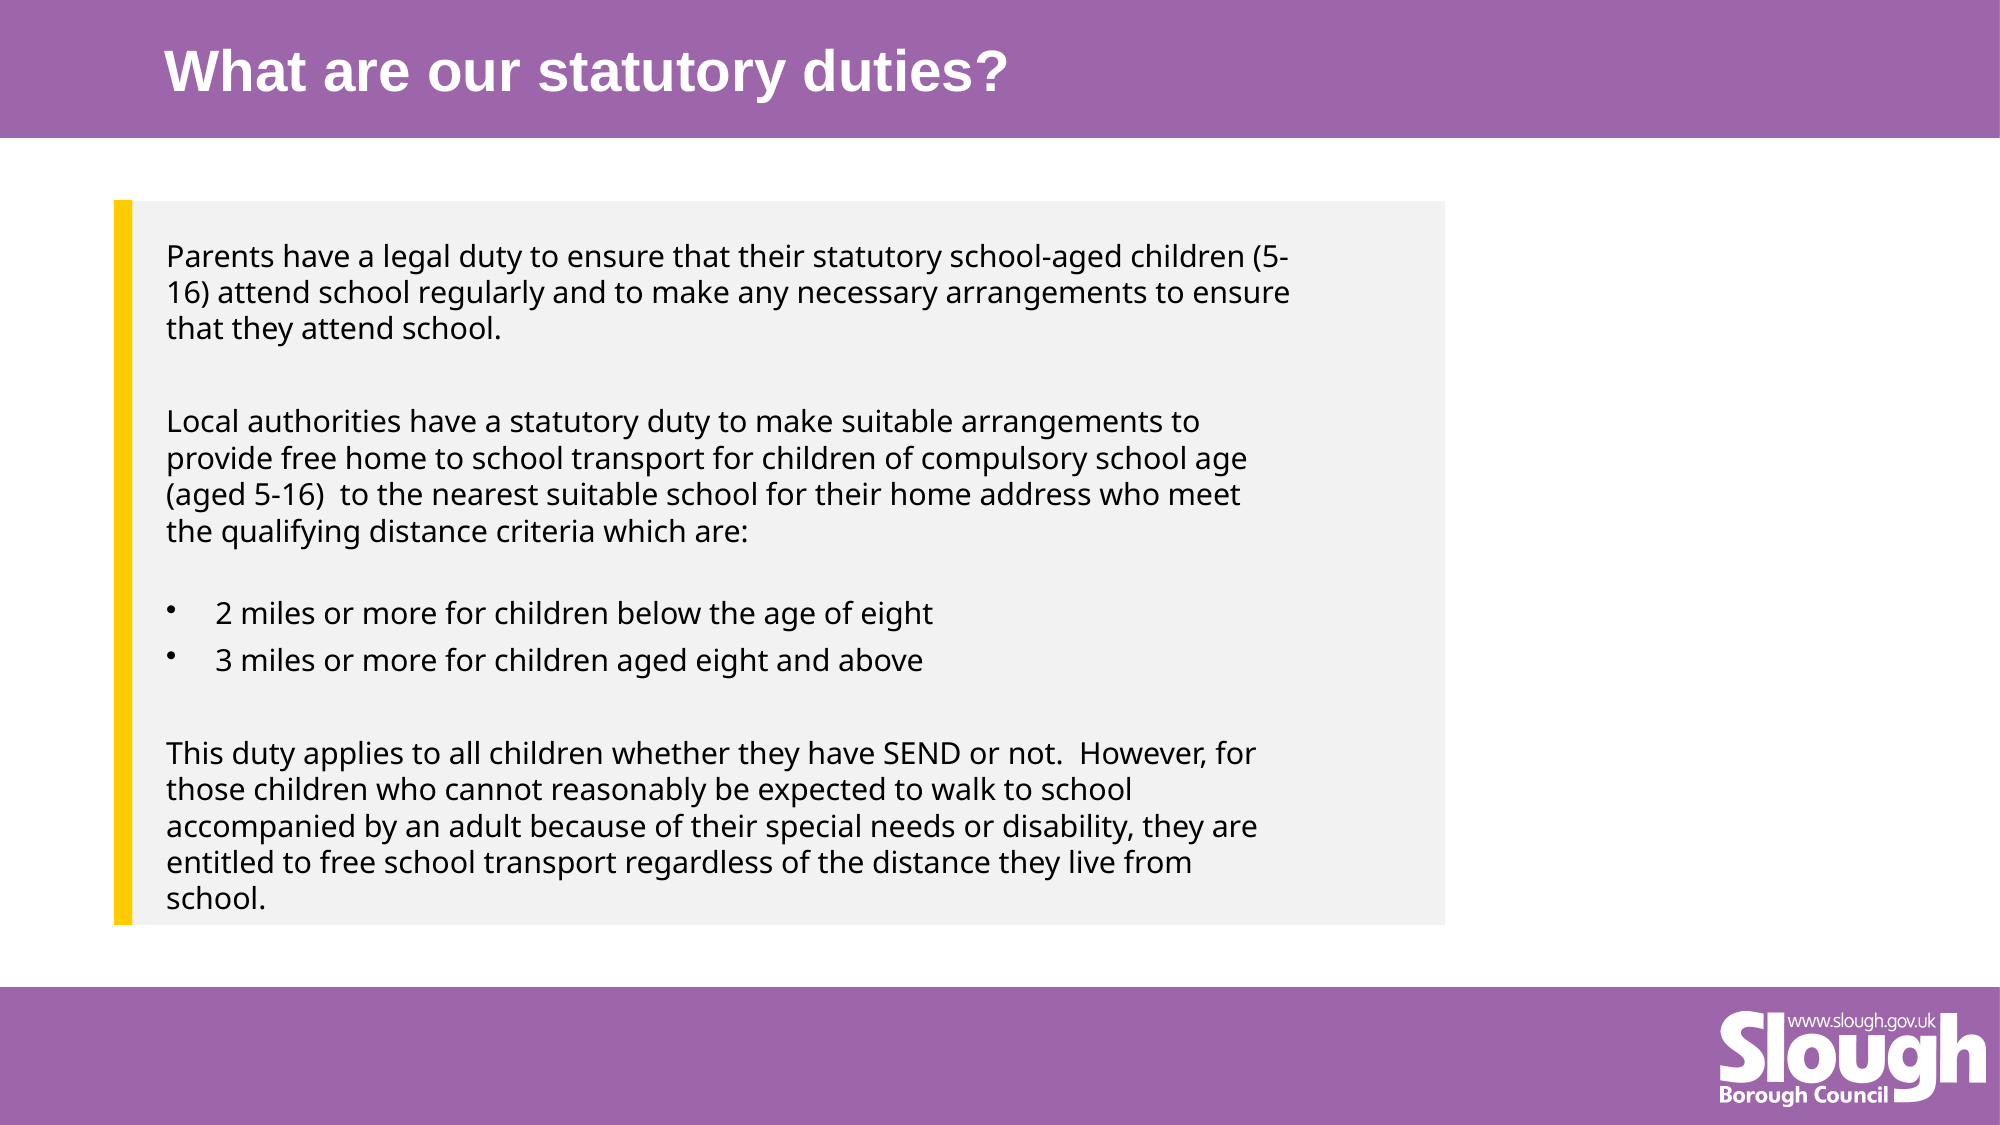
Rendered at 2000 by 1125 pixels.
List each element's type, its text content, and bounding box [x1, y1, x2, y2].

text_box What are our statutory duties? [0, 0, 2000, 137]
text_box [113, 199, 1446, 926]
text_box [0, 987, 2000, 1125]
picture [1720, 1011, 1986, 1108]
